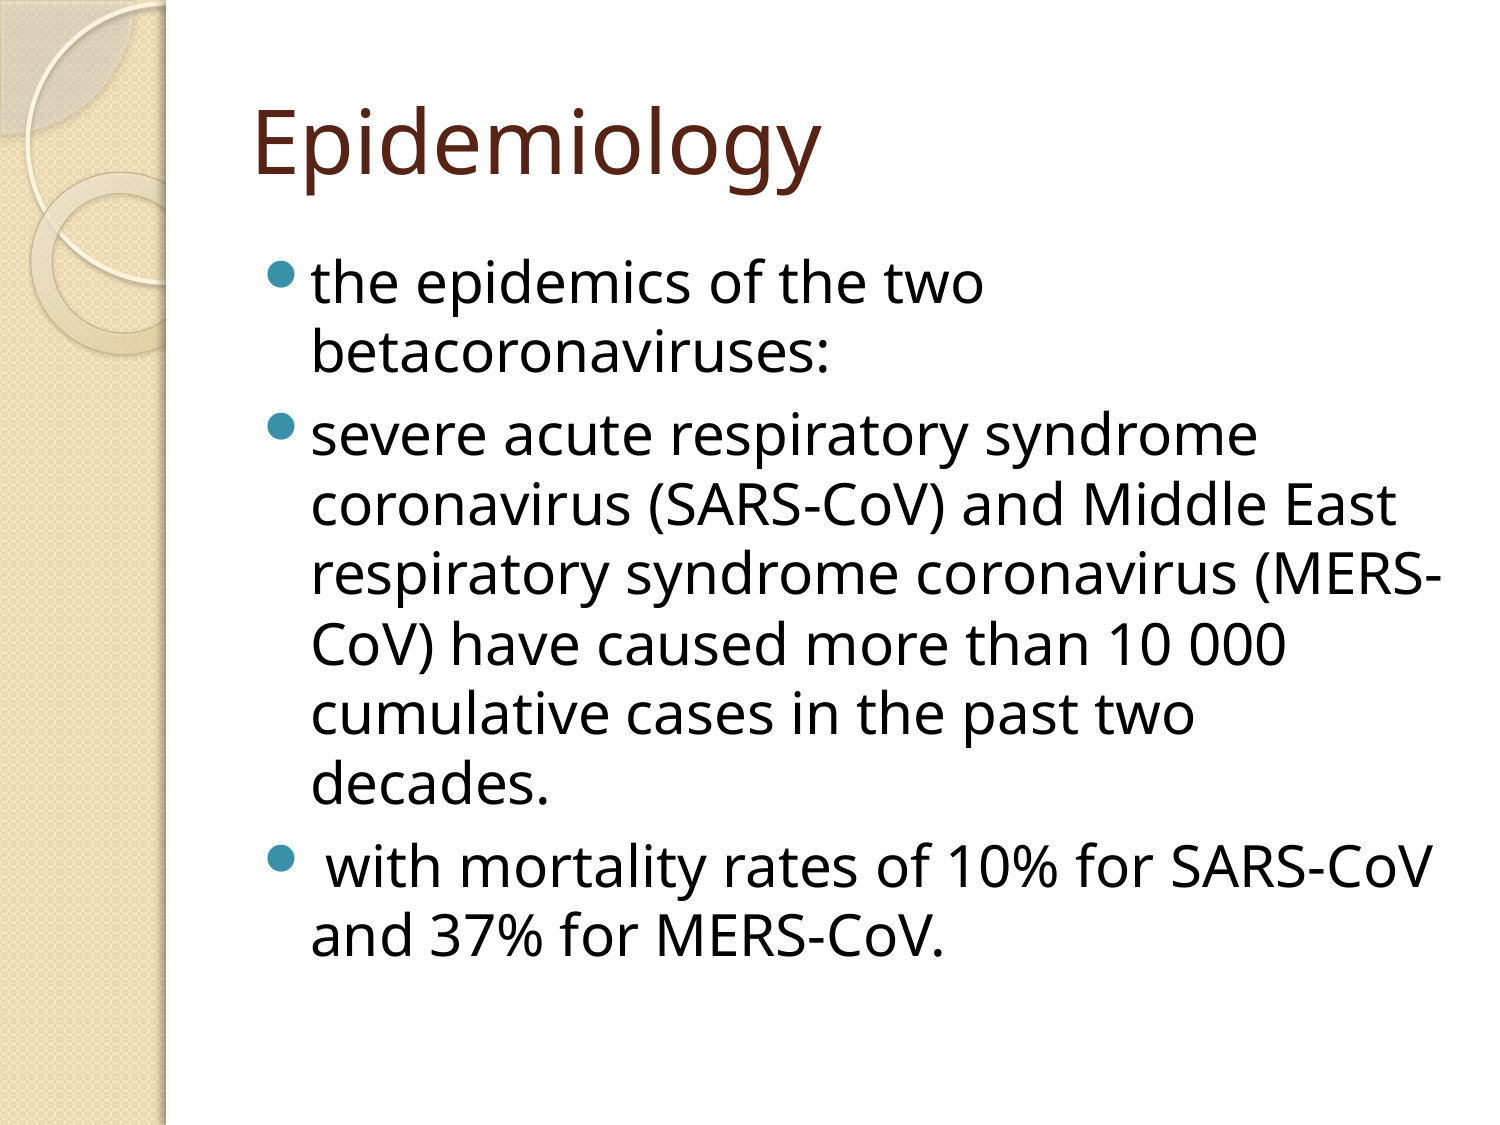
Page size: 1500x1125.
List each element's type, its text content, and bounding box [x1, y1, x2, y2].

list the epidemics of the two betacoronaviruses: severe acute respiratory syndrome coronavirus (SARS-CoV) and Middle East respiratory syndrome coronavirus (MERS-CoV) have caused more than 10 000 cumulative cases in the past two decades. with mortality rates of 10% for SARS-CoV and 37% for MERS-CoV. [235, 237, 1466, 985]
title Epidemiology [235, 45, 1466, 233]
